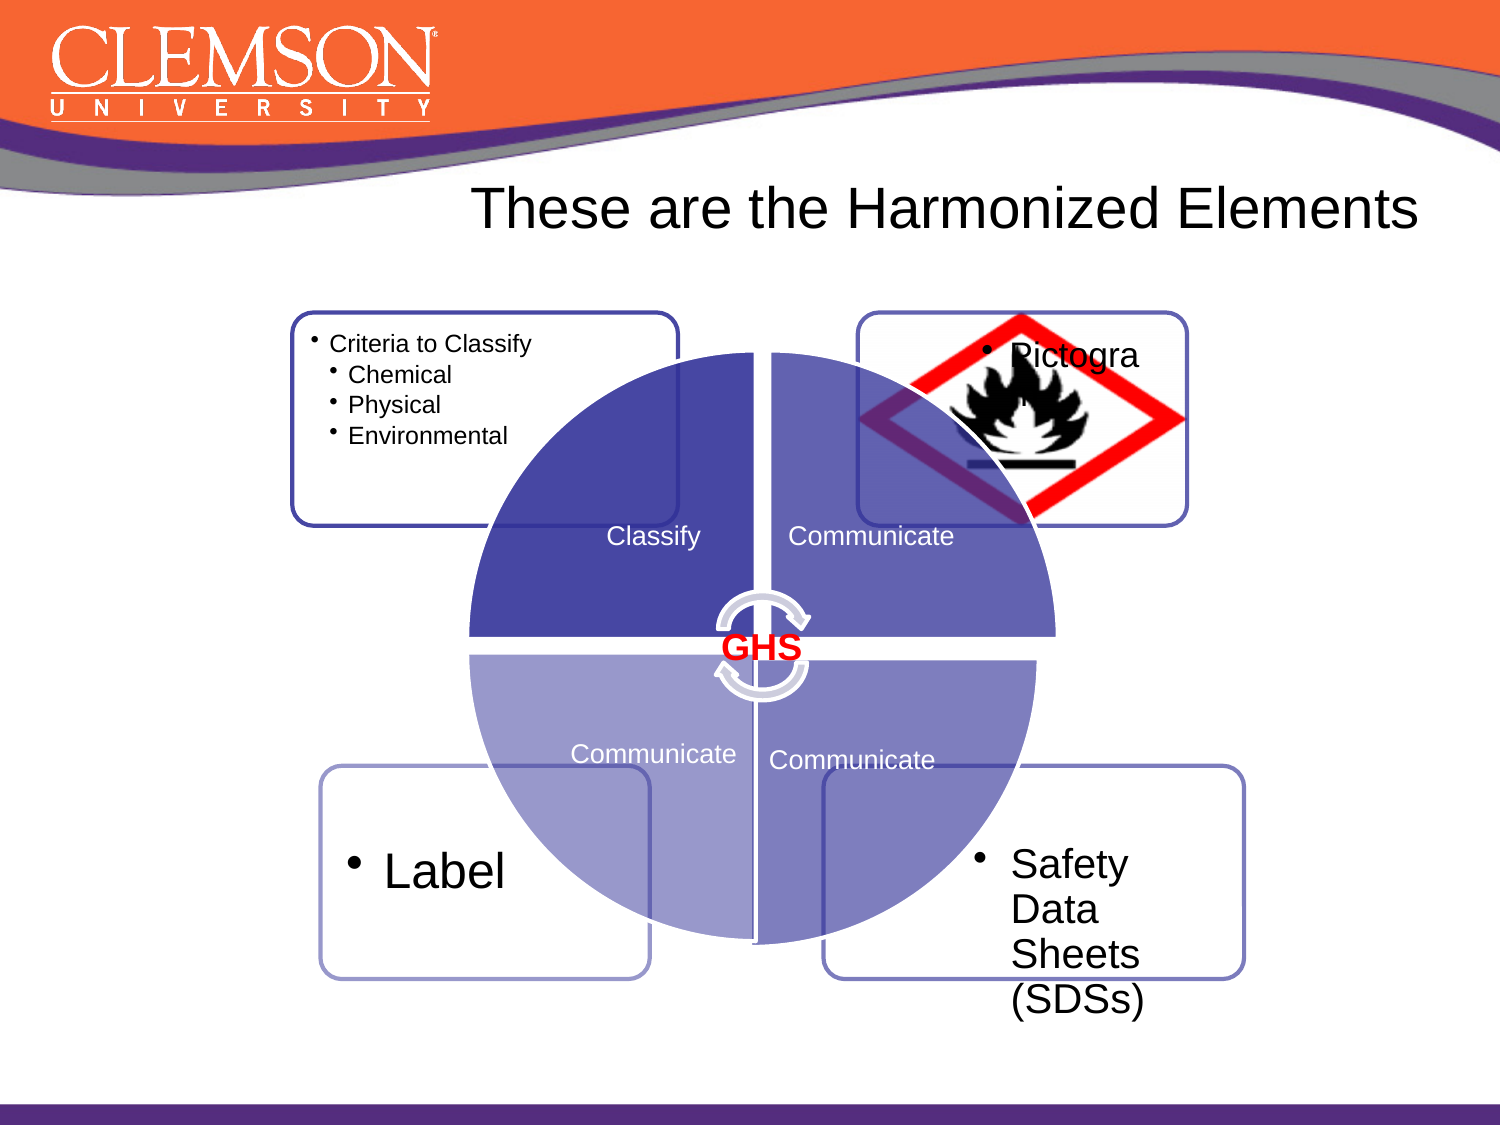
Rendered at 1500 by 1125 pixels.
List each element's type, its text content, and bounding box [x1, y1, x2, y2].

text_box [262, 312, 1263, 980]
text_box These are the Harmonized Elements [455, 162, 1436, 248]
picture [0, 0, 1500, 1125]
